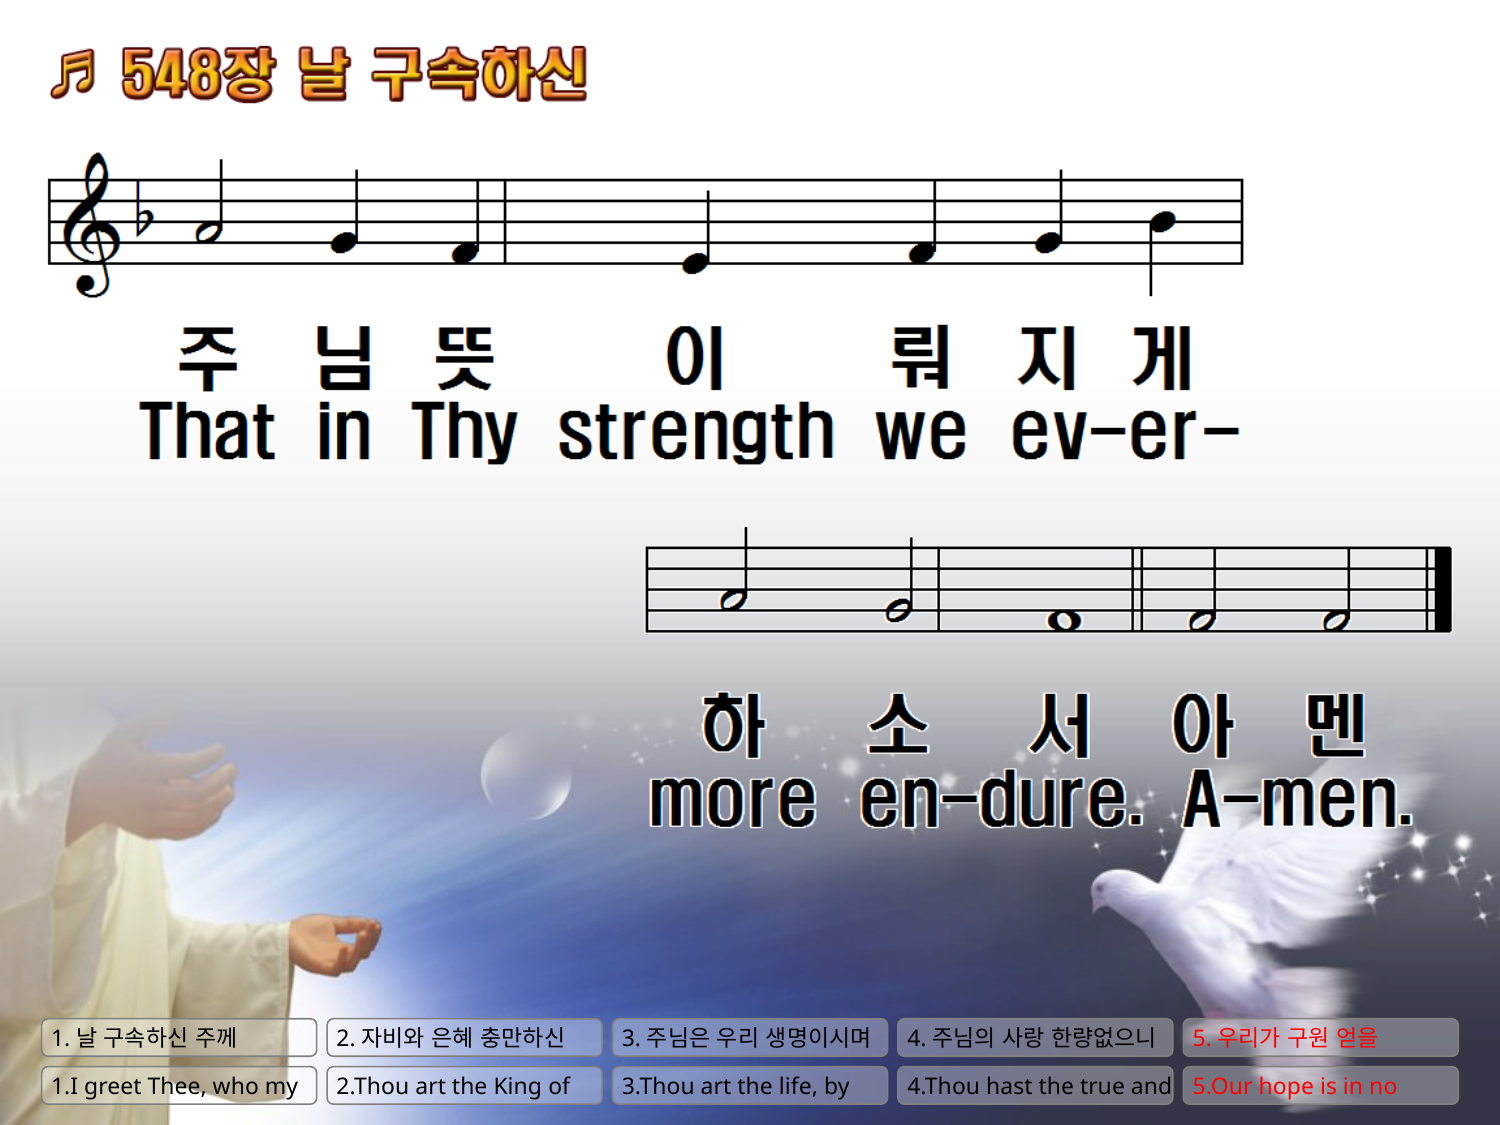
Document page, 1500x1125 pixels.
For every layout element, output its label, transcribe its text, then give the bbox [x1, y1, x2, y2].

text_box 5.Our hope is in no [1183, 1066, 1459, 1105]
text_box 1.I greet Thee, who my [41, 1066, 317, 1105]
text_box 3.주님은 우리 생명이시며 [612, 1018, 888, 1057]
text_box 2.Thou art the King of [327, 1066, 603, 1105]
text_box 4.Thou hast the true and [897, 1066, 1173, 1105]
picture [0, 0, 1500, 844]
text_box 4.주님의 사랑 한량없으니 [897, 1018, 1173, 1057]
text_box 5.우리가 구원 얻을 [1183, 1018, 1459, 1057]
text_box 1.날 구속하신 주께 [41, 1018, 317, 1057]
text_box 3.Thou art the life, by [612, 1066, 888, 1105]
text_box 2.자비와 은혜 충만하신 [327, 1018, 603, 1057]
